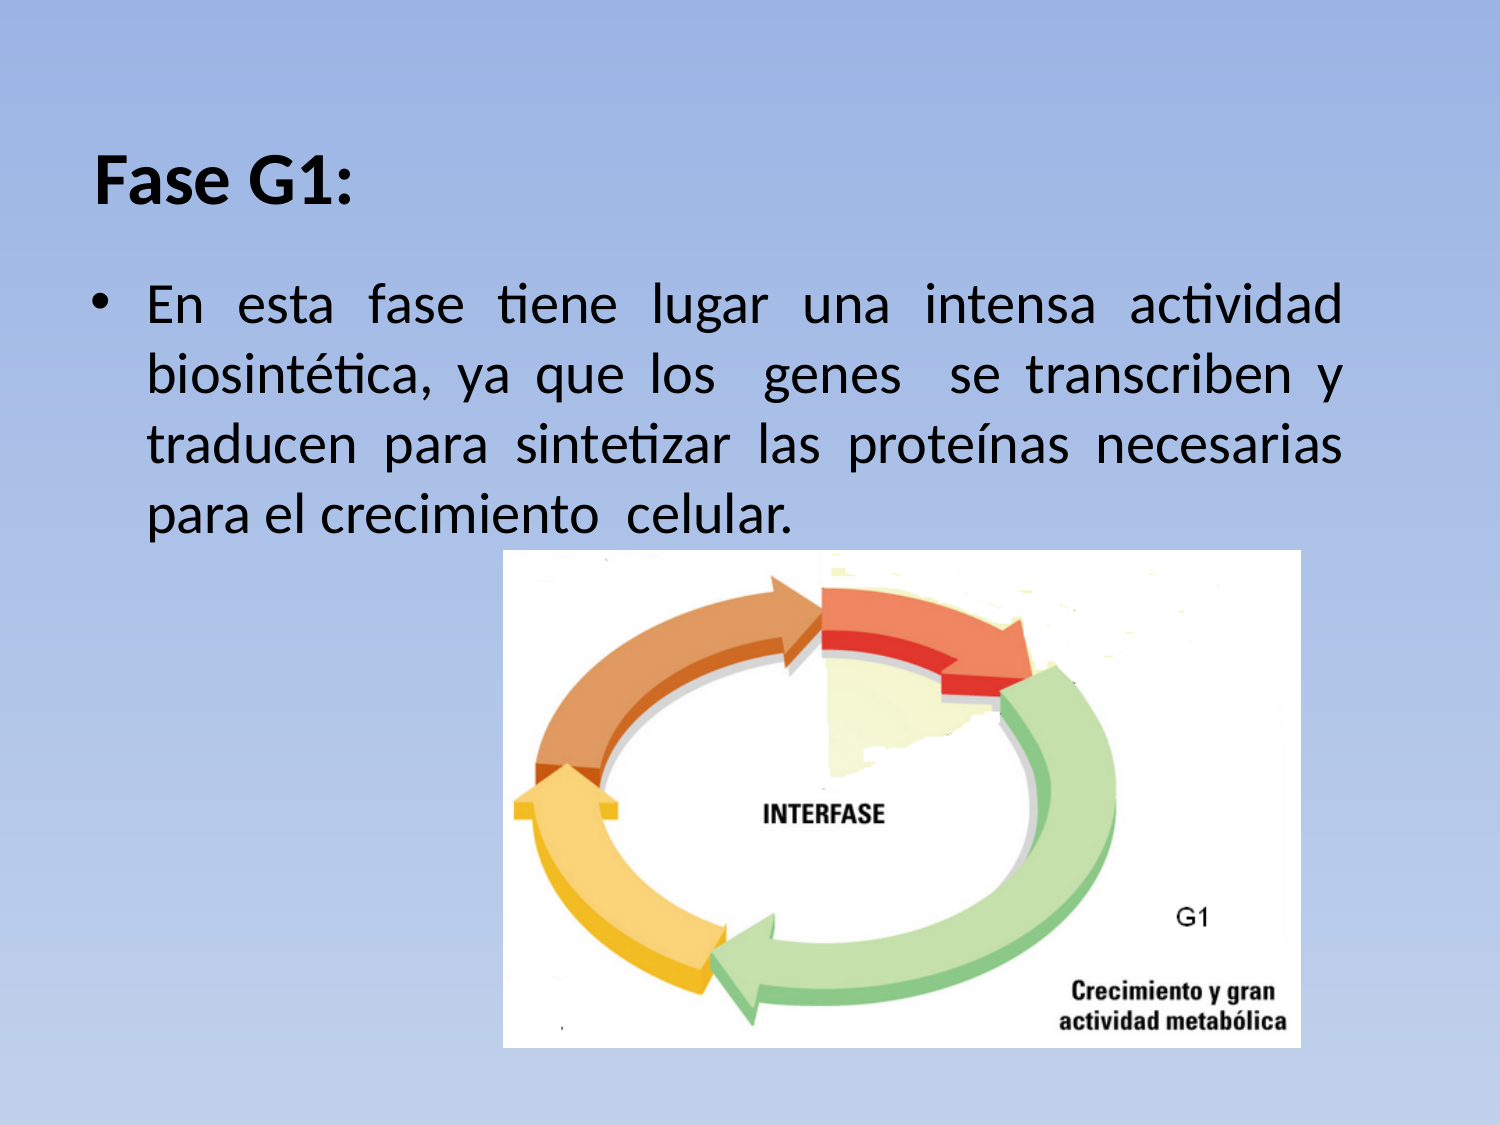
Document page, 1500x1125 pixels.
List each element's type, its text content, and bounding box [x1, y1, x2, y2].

list En esta fase tiene lugar una intensa actividad biosintética, ya que los genes se transcriben y traducen para sintetizar las proteínas necesarias para el crecimiento celular. [75, 257, 1360, 645]
title Fase G1: [75, 115, 375, 235]
picture [503, 550, 1301, 1048]
